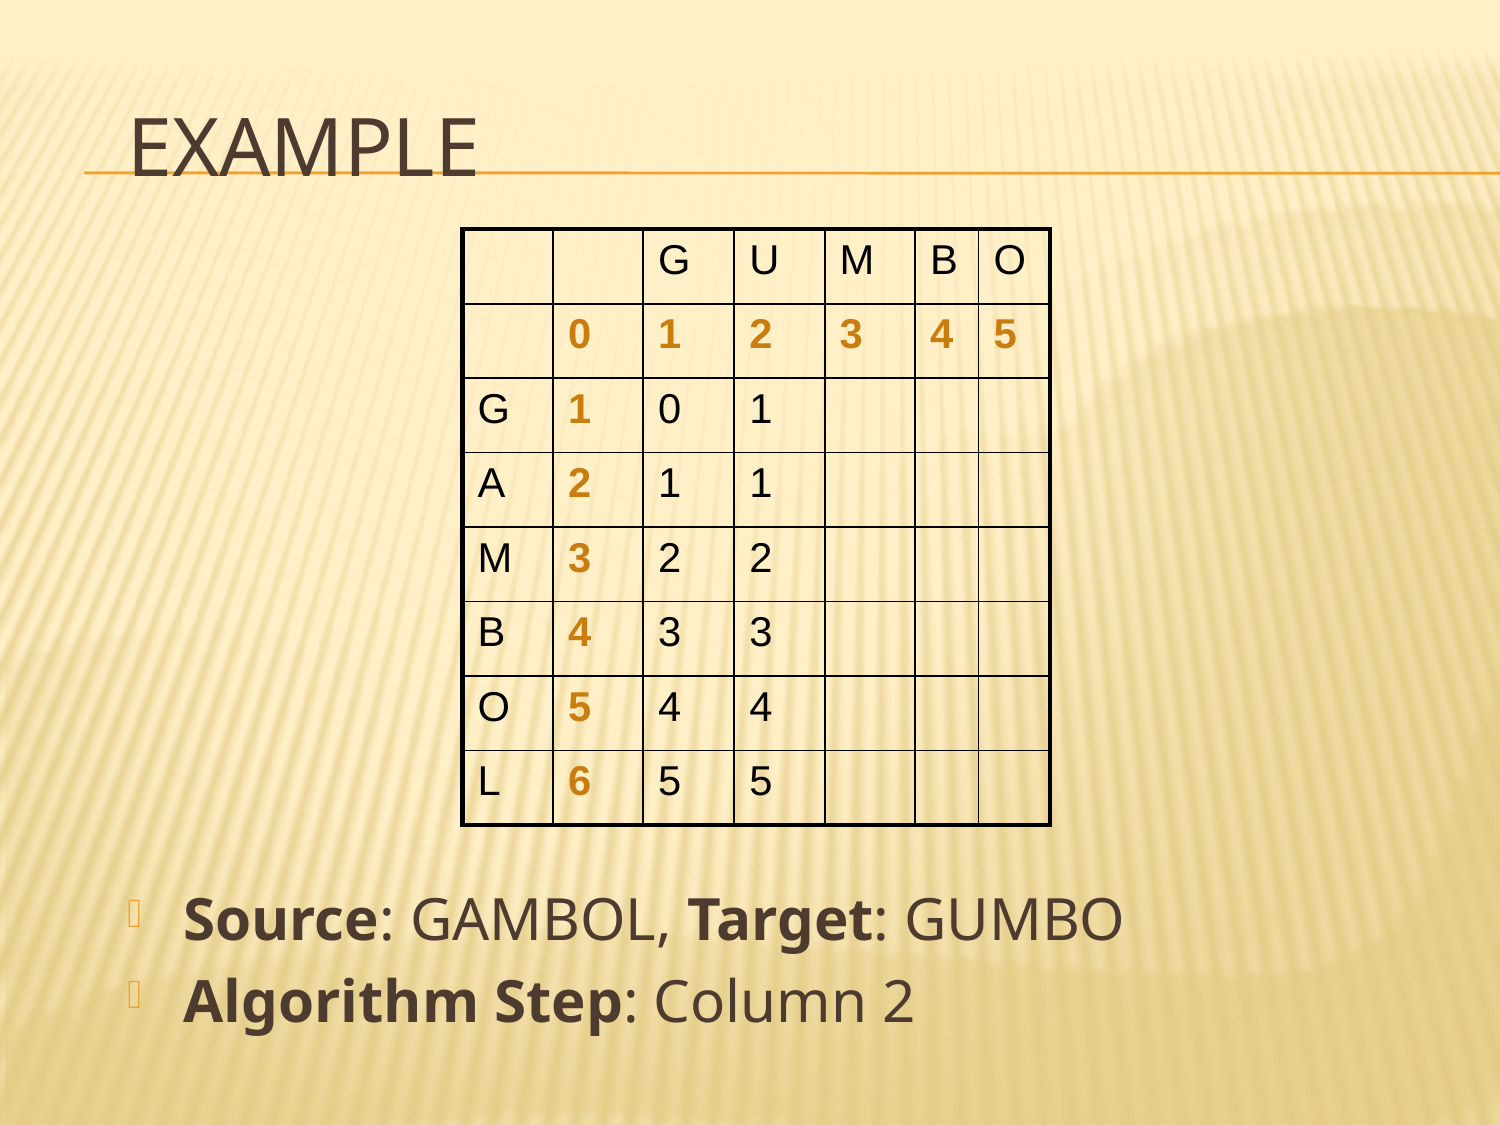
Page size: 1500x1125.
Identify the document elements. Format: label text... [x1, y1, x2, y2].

table_header [554, 231, 642, 303]
table_cell B [465, 602, 552, 675]
table_cell M [465, 528, 552, 601]
table_cell A [465, 453, 552, 526]
table_header O [979, 231, 1048, 303]
table_cell 2 [735, 305, 824, 377]
table_cell 3 [735, 602, 824, 675]
table_cell 3 [644, 602, 733, 675]
table_cell 4 [554, 602, 642, 675]
table_cell 1 [735, 453, 824, 526]
table_cell [826, 528, 914, 601]
table_cell 5 [644, 751, 733, 823]
table_cell [979, 602, 1048, 675]
table_cell [979, 751, 1048, 823]
table_cell 1 [644, 305, 733, 377]
table_cell [826, 677, 914, 750]
table_cell 3 [826, 305, 914, 377]
table_header U [735, 231, 824, 303]
table_cell [826, 602, 914, 675]
table_cell 1 [644, 453, 733, 526]
table_cell [979, 528, 1048, 601]
table_cell G [465, 379, 552, 452]
table_cell [465, 305, 552, 377]
table_cell 2 [554, 453, 642, 526]
table_cell [826, 453, 914, 526]
list Source: GAMBOL, Target: GUMBO Algorithm Step: Column 2 [112, 875, 1388, 1063]
table_cell [916, 528, 978, 601]
table_cell [916, 602, 978, 675]
table_cell 2 [644, 528, 733, 601]
table_cell 4 [644, 677, 733, 750]
table_cell [916, 453, 978, 526]
table_cell 1 [735, 379, 824, 452]
table_cell [916, 751, 978, 823]
table_header [465, 231, 552, 303]
table_cell 6 [554, 751, 642, 823]
table_cell [979, 677, 1048, 750]
table_cell O [465, 677, 552, 750]
table_cell 5 [554, 677, 642, 750]
table_cell L [465, 751, 552, 823]
table_cell [826, 379, 914, 452]
title Example [112, 87, 1388, 200]
table_cell 1 [554, 379, 642, 452]
table_cell 3 [554, 528, 642, 601]
table_cell [979, 453, 1048, 526]
table_header M [826, 231, 914, 303]
table_cell 5 [735, 751, 824, 823]
table_header G [644, 231, 733, 303]
table_cell 0 [554, 305, 642, 377]
table_cell 5 [979, 305, 1048, 377]
table_cell [916, 379, 978, 452]
table_cell 0 [644, 379, 733, 452]
table_cell [979, 379, 1048, 452]
table_cell 4 [735, 677, 824, 750]
table_cell 4 [916, 305, 978, 377]
table_cell [826, 751, 914, 823]
table_cell [916, 677, 978, 750]
table_header B [916, 231, 978, 303]
table_cell 2 [735, 528, 824, 601]
